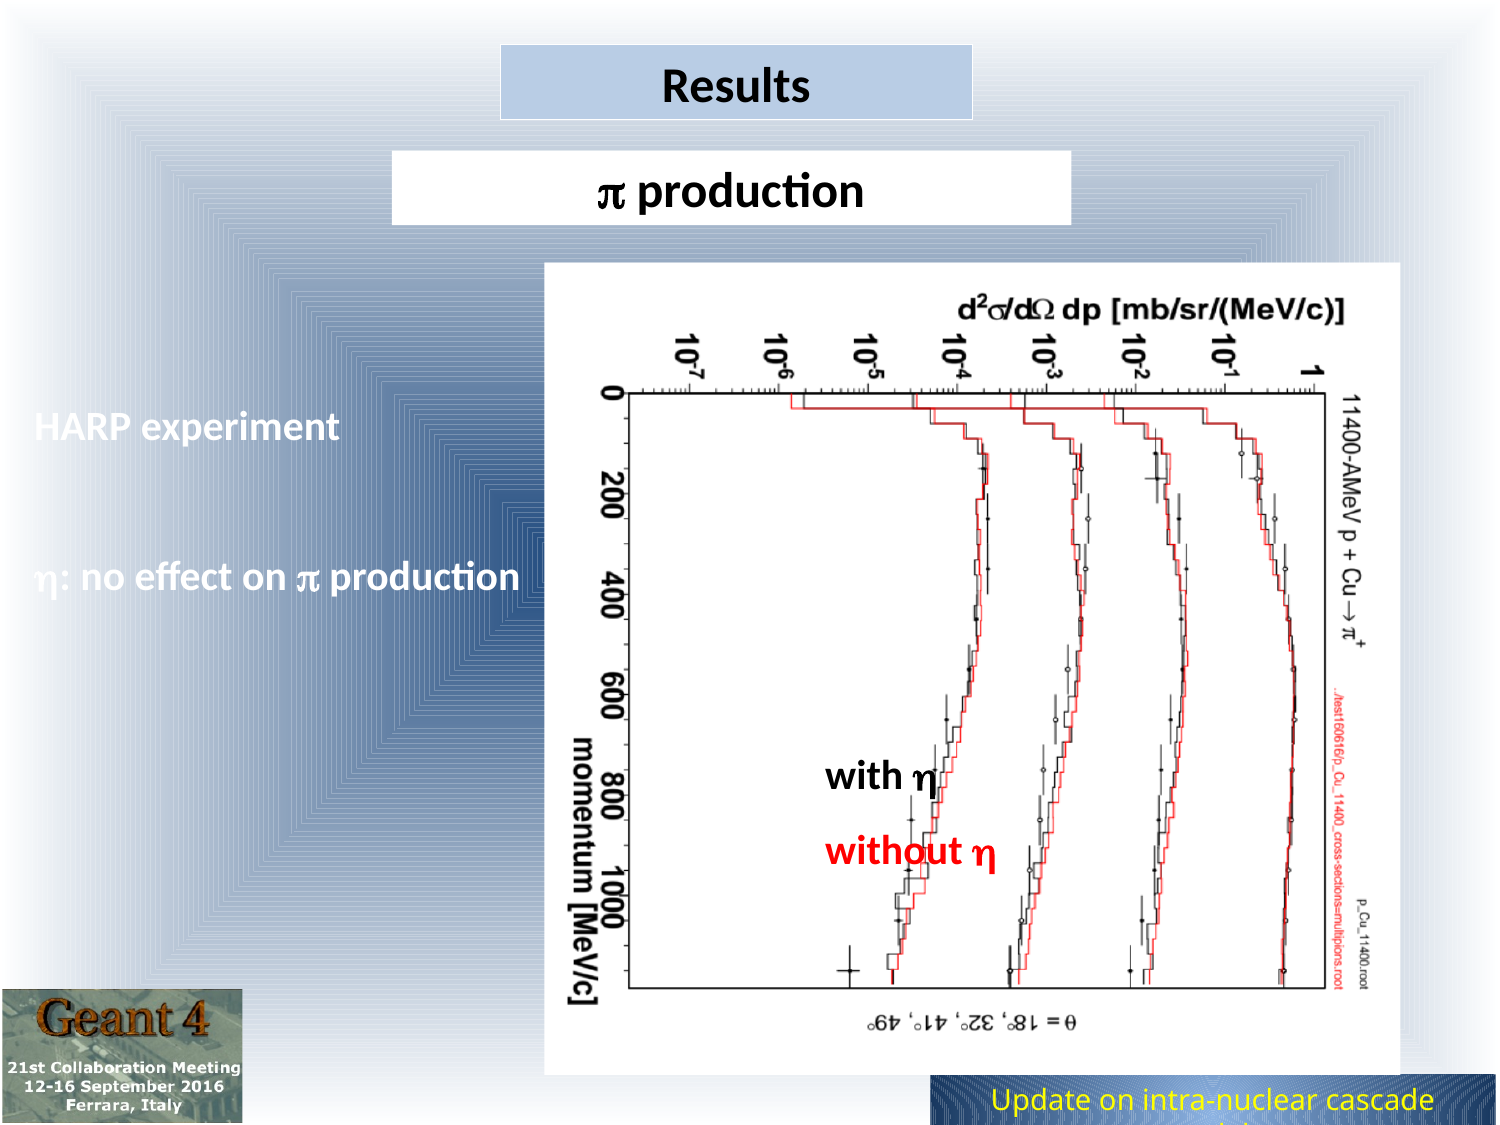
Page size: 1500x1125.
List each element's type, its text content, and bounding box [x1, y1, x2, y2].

text_box p production [391, 150, 1072, 226]
text_box Update on intra-nuclear cascade models [930, 1074, 1496, 1125]
text_box Results [500, 44, 973, 120]
picture [2, 989, 243, 1123]
text_box HARP experiment h: no effect on p production [19, 391, 544, 652]
picture [565, 240, 1379, 1097]
